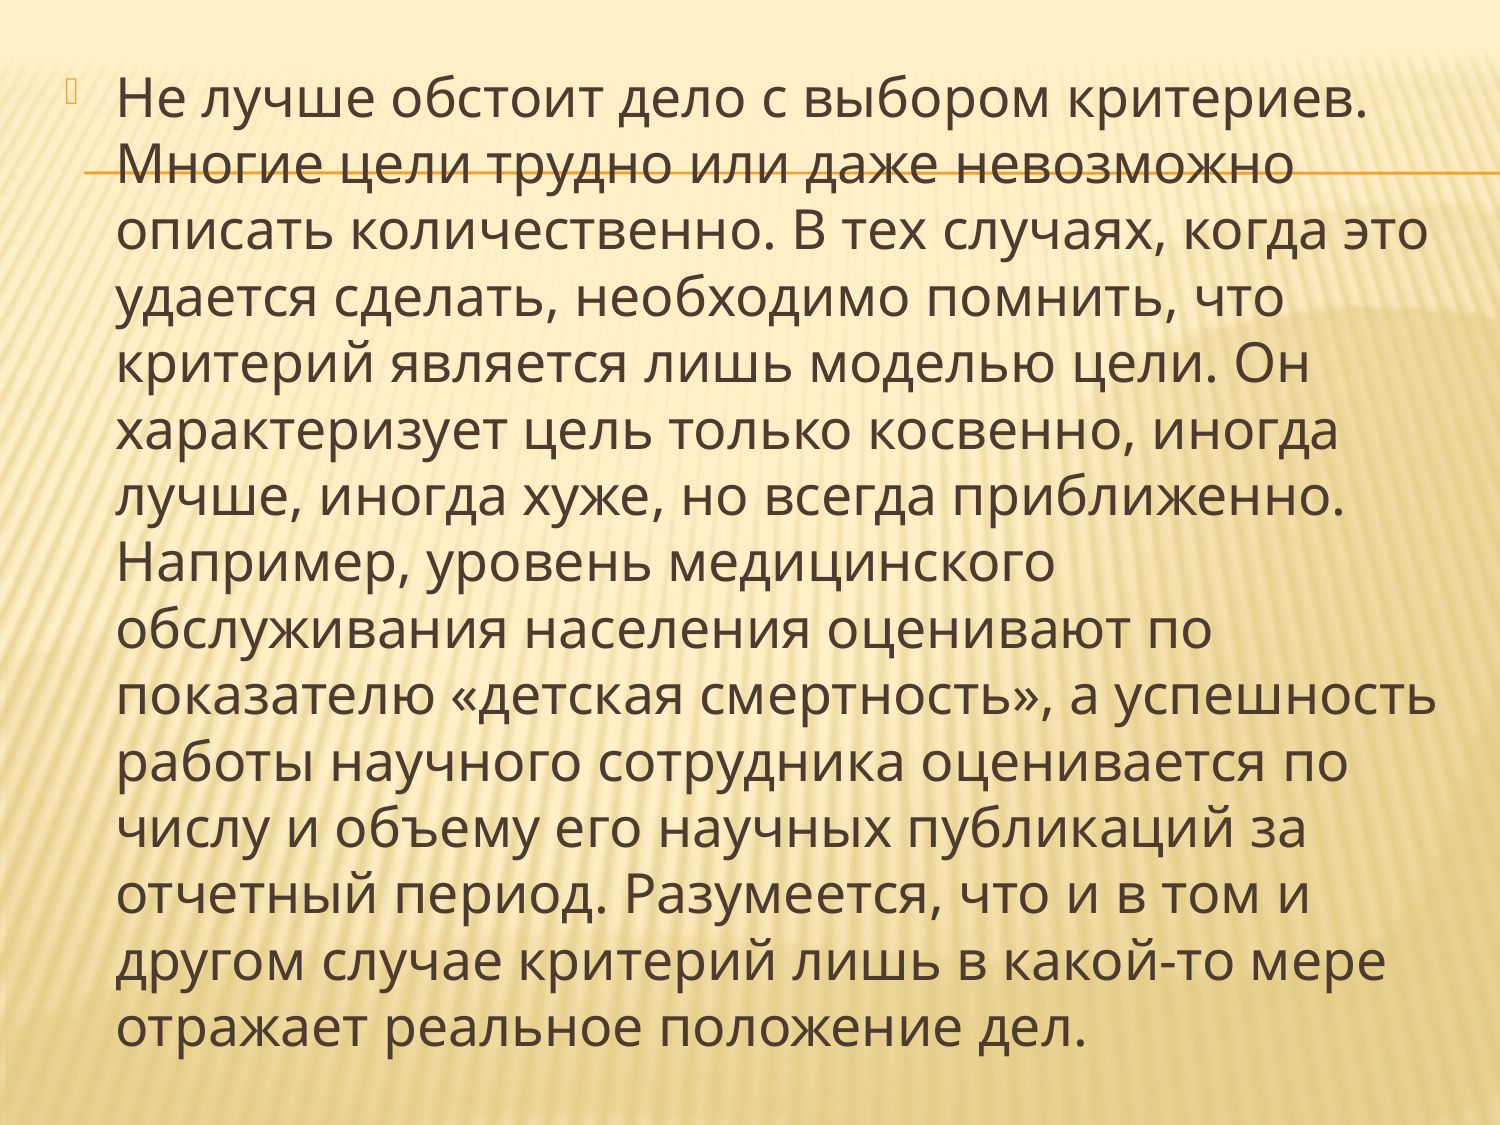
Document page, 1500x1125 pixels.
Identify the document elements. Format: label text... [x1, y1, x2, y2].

list Не лучше обстоит дело с выбором критериев. Многие цели трудно или даже невозможно описать количественно. В тех случаях, когда это удается сделать, необходимо помнить, что критерий является лишь моделью цели. Он характеризует цель только косвенно, иногда лучше, иногда хуже, но всегда приближенно. Например, уровень медицинского обслуживания населения оценивают по показателю «детская смертность», а успешность работы научного со­трудника оценивается по числу и объему его научных публикаций за отчетный период. Разумеется, что и в том и другом случае критерий лишь в какой-то мере отражает реальное положение дел. [50, 54, 1475, 1083]
